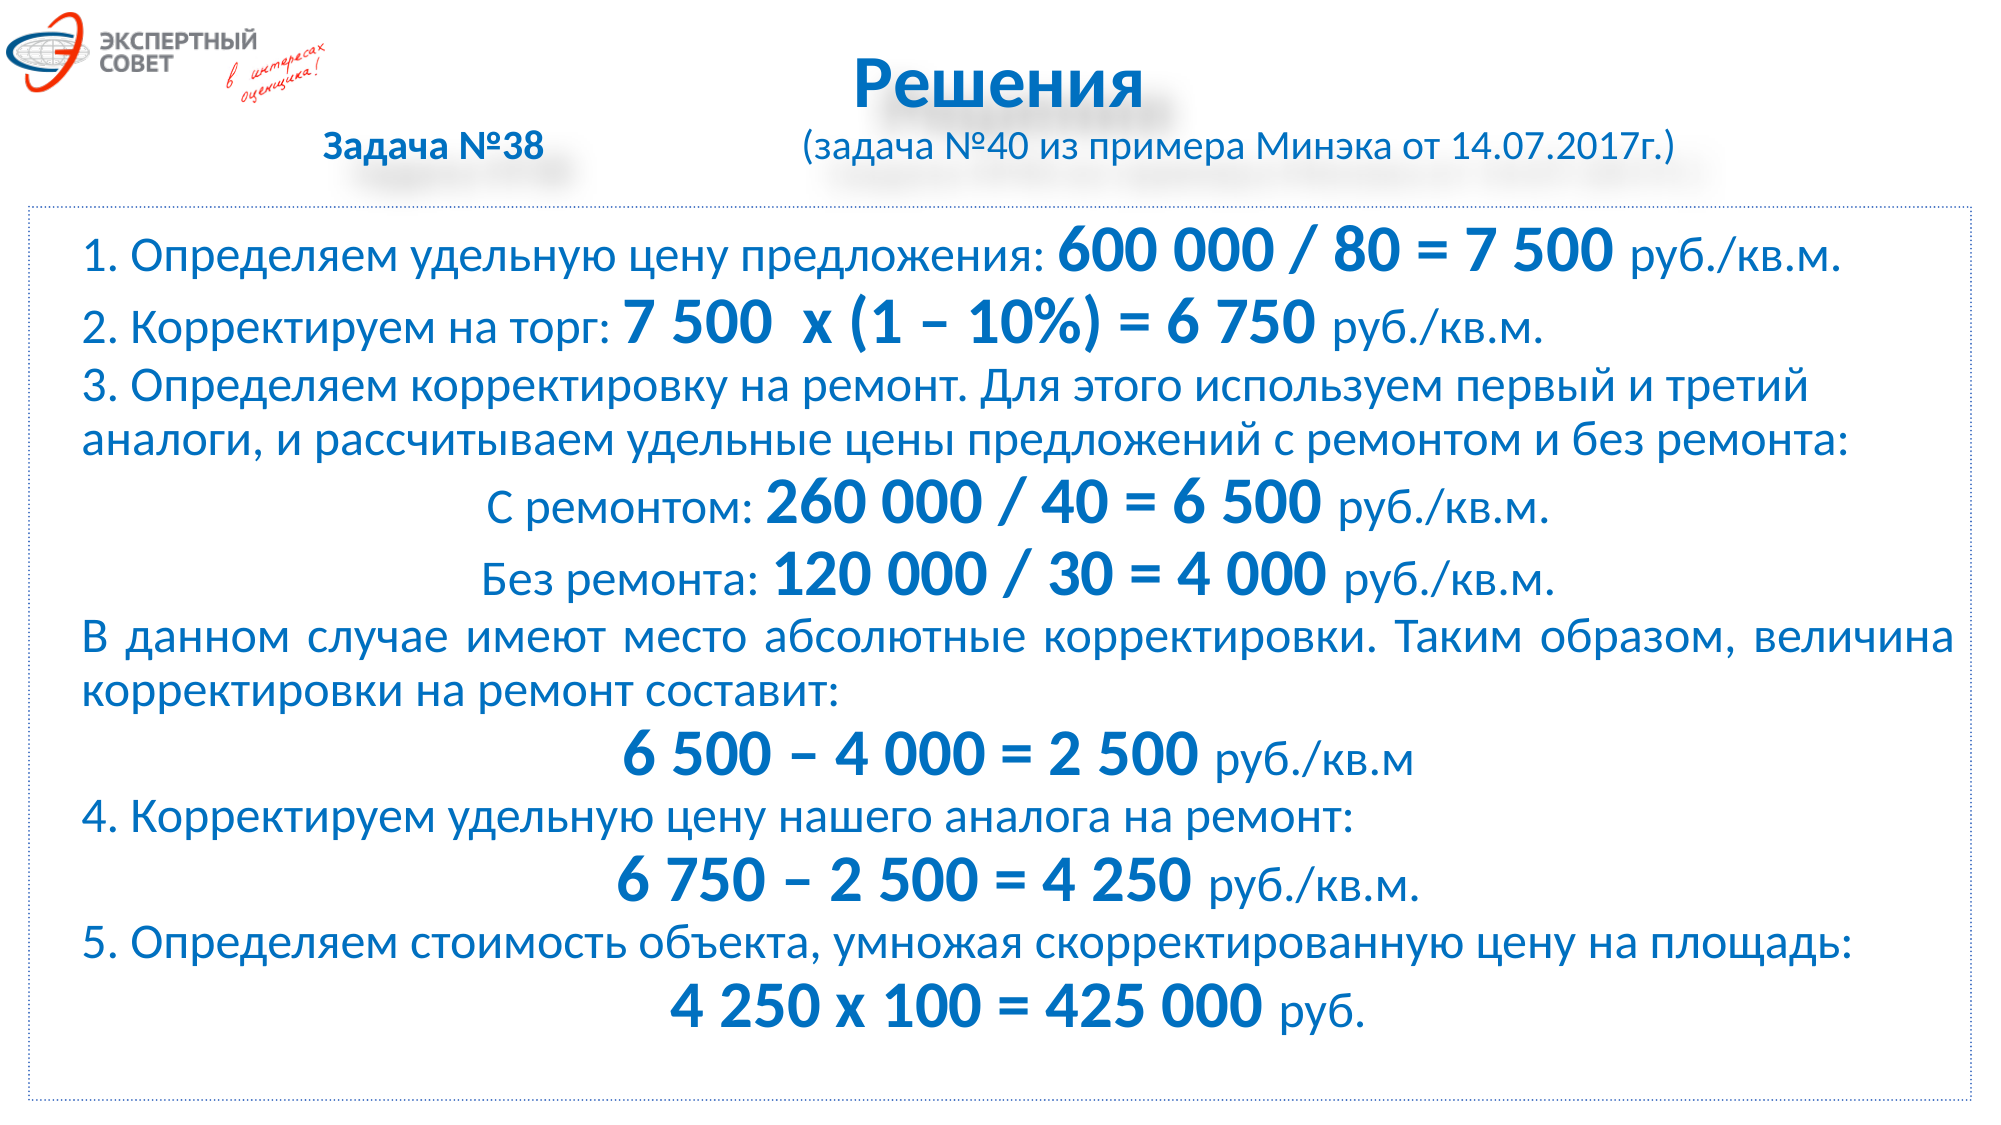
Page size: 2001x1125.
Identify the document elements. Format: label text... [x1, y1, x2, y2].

title Решения Задача №38 (задача №40 из примера Минэка от 14.07.2017г.) [137, 32, 1863, 179]
list 1. Определяем удельную цену предложения: 600 000 / 80 = 7 500 руб./кв.м. 2. Корректируем на торг: 7 500 х (1 – 10%) = 6 750 руб./кв.м. 3. Определяем корректировку на ремонт. Для этого используем первый и третий аналоги, и рассчитываем удельные цены предложений с ремонтом и без ремонта: С ремонтом: 260 000 / 40 = 6 500 руб./кв.м. Без ремонта: 120 000 / 30 = 4 000 руб./кв.м. В данном случае имеют место абсолютные корректировки. Таким образом, величина корректировки на ремонт составит: 6 500 – 4 000 = 2 500 руб./кв.м 4. Корректируем удельную цену нашего аналога на ремонт: 6 750 – 2 500 = 4 250 руб./кв.м. 5. Определяем стоимость объекта, умножая скорректированную цену на площадь: 4 250 х 100 = 425 000 руб. [28, 206, 1971, 1100]
picture [4, 10, 329, 106]
